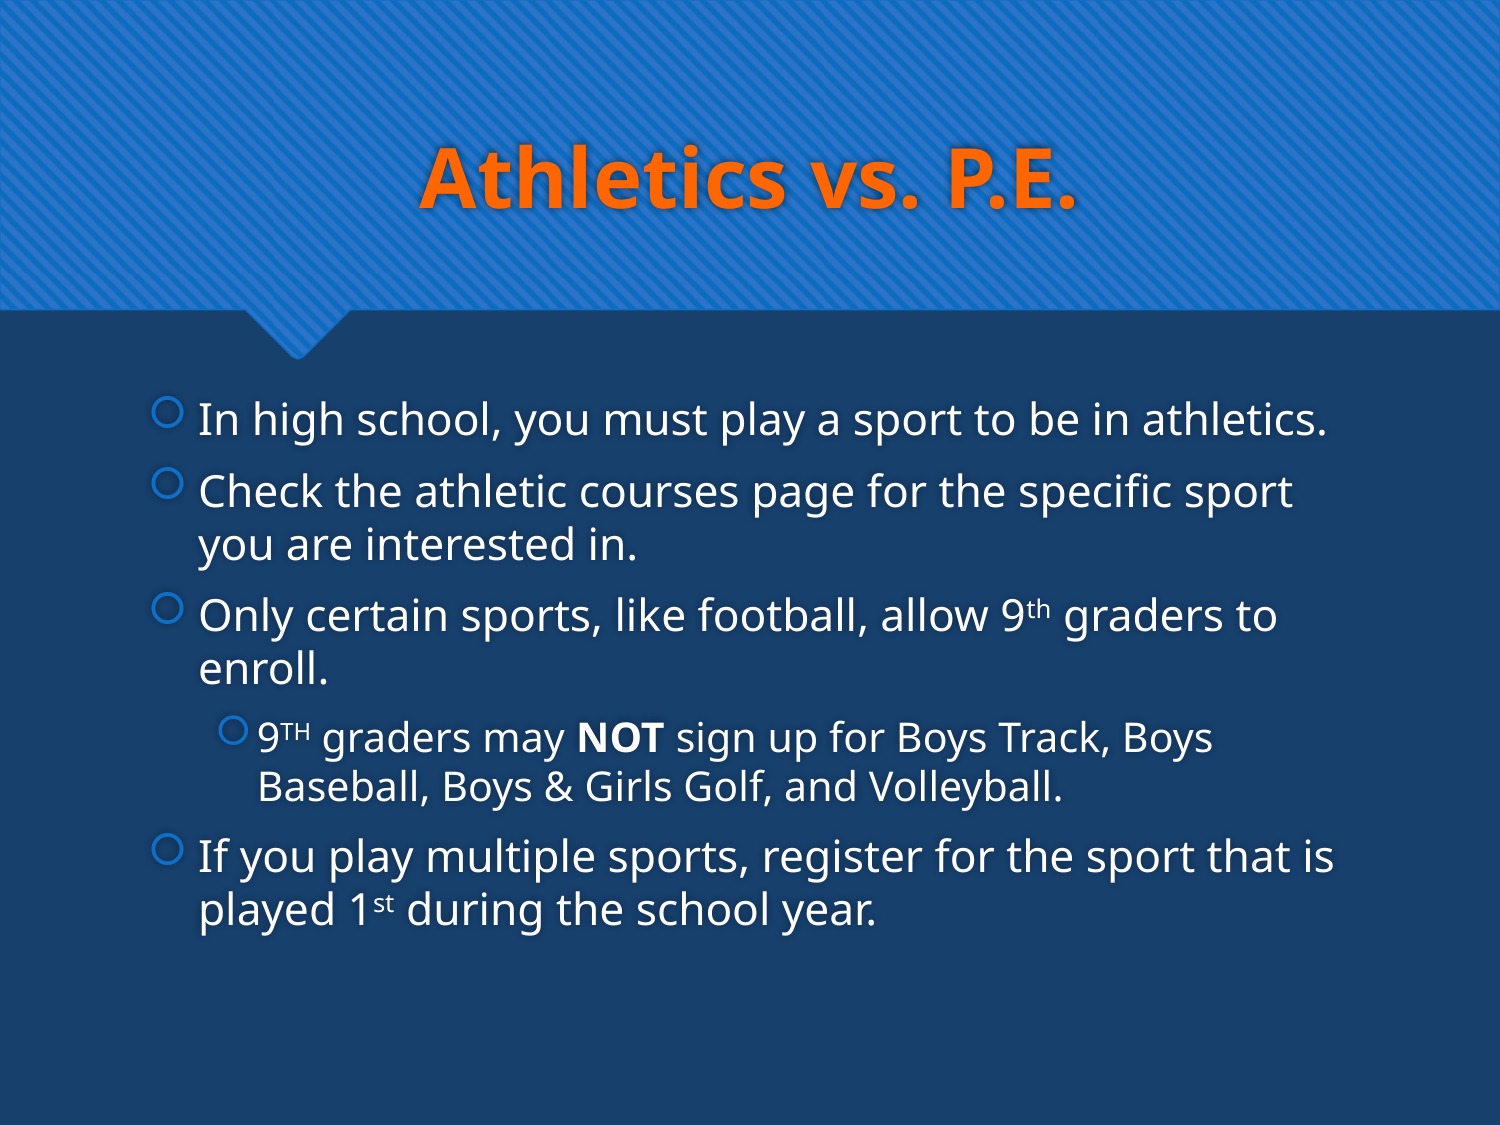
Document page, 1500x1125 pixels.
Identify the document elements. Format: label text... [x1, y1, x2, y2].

list In high school, you must play a sport to be in athletics. Check the athletic courses page for the specific sport you are interested in. Only certain sports, like football, allow 9th graders to enroll. 9TH graders may NOT sign up for Boys Track, Boys Baseball, Boys & Girls Golf, and Volleyball. If you play multiple sports, register for the sport that is played 1st during the school year. [132, 364, 1368, 962]
title Athletics vs. P.E. [132, 73, 1368, 233]
